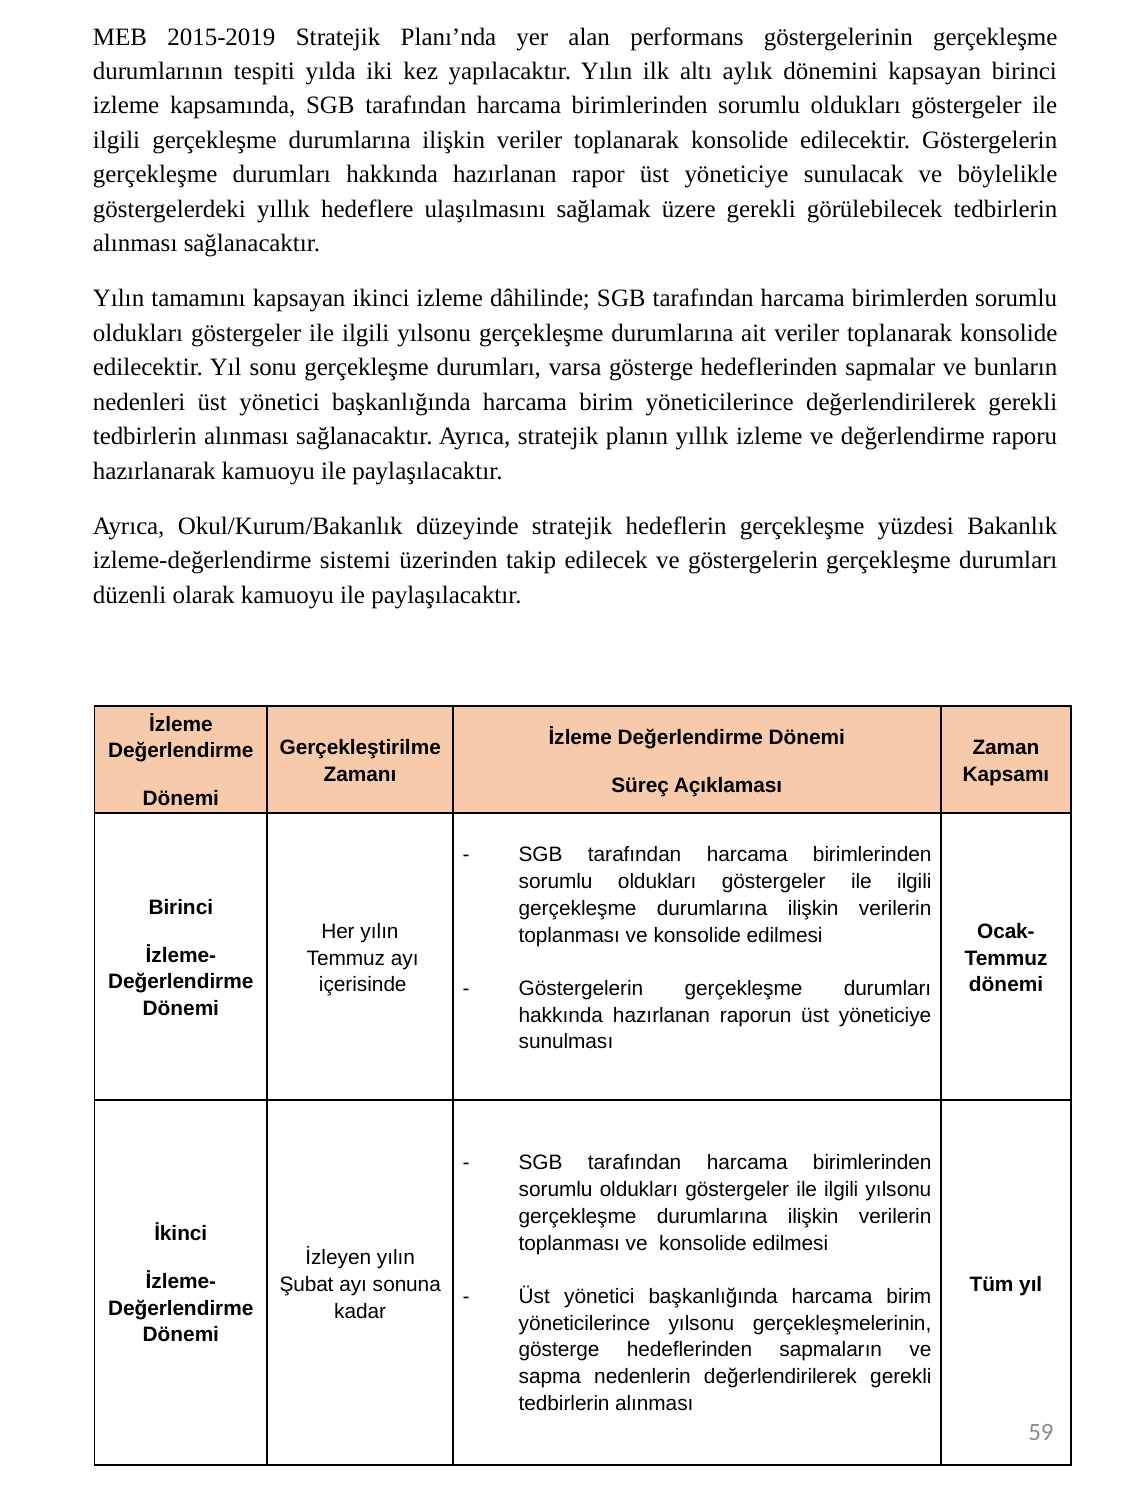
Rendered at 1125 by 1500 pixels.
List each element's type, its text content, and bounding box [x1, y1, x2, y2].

table_cell SGB tarafından harcama birimlerinden sorumlu oldukları göstergeler ile ilgili yılsonu gerçekleşme durumlarına ilişkin verilerin toplanması ve konsolide edilmesi Üst yönetici başkanlığında harcama birim yöneticilerince yılsonu gerçekleşmelerinin, gösterge hedeflerinden sapmaların ve sapma nedenlerin değerlendirilerek gerekli tedbirlerin alınması [454, 1101, 940, 1464]
table_header İzleme Değerlendirme Dönemi Süreç Açıklaması [454, 707, 940, 812]
table_cell İzleyen yılın Şubat ayı sonuna kadar [268, 1101, 452, 1464]
slide_number 59 [806, 1390, 1069, 1471]
table_header İzleme Değerlendirme Dönemi [95, 707, 266, 812]
table_cell İkinci İzleme-Değerlendirme Dönemi [95, 1101, 266, 1464]
table_cell Her yılın Temmuz ayı içerisinde [268, 814, 452, 1099]
table_cell Tüm yıl [942, 1101, 1070, 1464]
text_box MEB 2015-2019 Stratejik Planı’nda yer alan performans göstergelerinin gerçekleşme durumlarının tespiti yılda iki kez yapılacaktır. Yılın ilk altı aylık dönemini kapsayan birinci izleme kapsamında, SGB tarafından harcama birimlerinden sorumlu oldukları göstergeler ile ilgili gerçekleşme durumlarına ilişkin veriler toplanarak konsolide edilecektir. Göstergelerin gerçekleşme durumları hakkında hazırlanan rapor üst yöneticiye sunulacak ve böylelikle göstergelerdeki yıllık hedeflere ulaşılmasını sağlamak üzere gerekli görülebilecek tedbirlerin alınması sağlanacaktır. Yılın tamamını kapsayan ikinci izleme dâhilinde; SGB tarafından harcama birimlerden sorumlu oldukları göstergeler ile ilgili yılsonu gerçekleşme durumlarına ait veriler toplanarak konsolide edilecektir. Yıl sonu gerçekleşme durumları, varsa gösterge hedeflerinden sapmalar ve bunların nedenleri üst yönetici başkanlığında harcama birim yöneticilerince değerlendirilerek gerekli tedbirlerin alınması sağlanacaktır. Ayrıca, stratejik planın yıllık izleme ve değerlendirme raporu hazırlanarak kamuoyu ile paylaşılacaktır. Ayrıca, Okul/Kurum/Bakanlık düzeyinde stratejik hedeflerin gerçekleşme yüzdesi Bakanlık izleme-değerlendirme sistemi üzerinden takip edilecek ve göstergelerin gerçekleşme durumları düzenli olarak kamuoyu ile paylaşılacaktır. [78, 8, 1074, 616]
table_header Zaman Kapsamı [942, 707, 1070, 812]
table_cell Ocak-Temmuz dönemi [942, 814, 1070, 1099]
table_header Gerçekleştirilme Zamanı [268, 707, 452, 812]
table_cell SGB tarafından harcama birimlerinden sorumlu oldukları göstergeler ile ilgili gerçekleşme durumlarına ilişkin verilerin toplanması ve konsolide edilmesi Göstergelerin gerçekleşme durumları hakkında hazırlanan raporun üst yöneticiye sunulması [454, 814, 940, 1099]
table_cell Birinci İzleme-Değerlendirme Dönemi [95, 814, 266, 1099]
